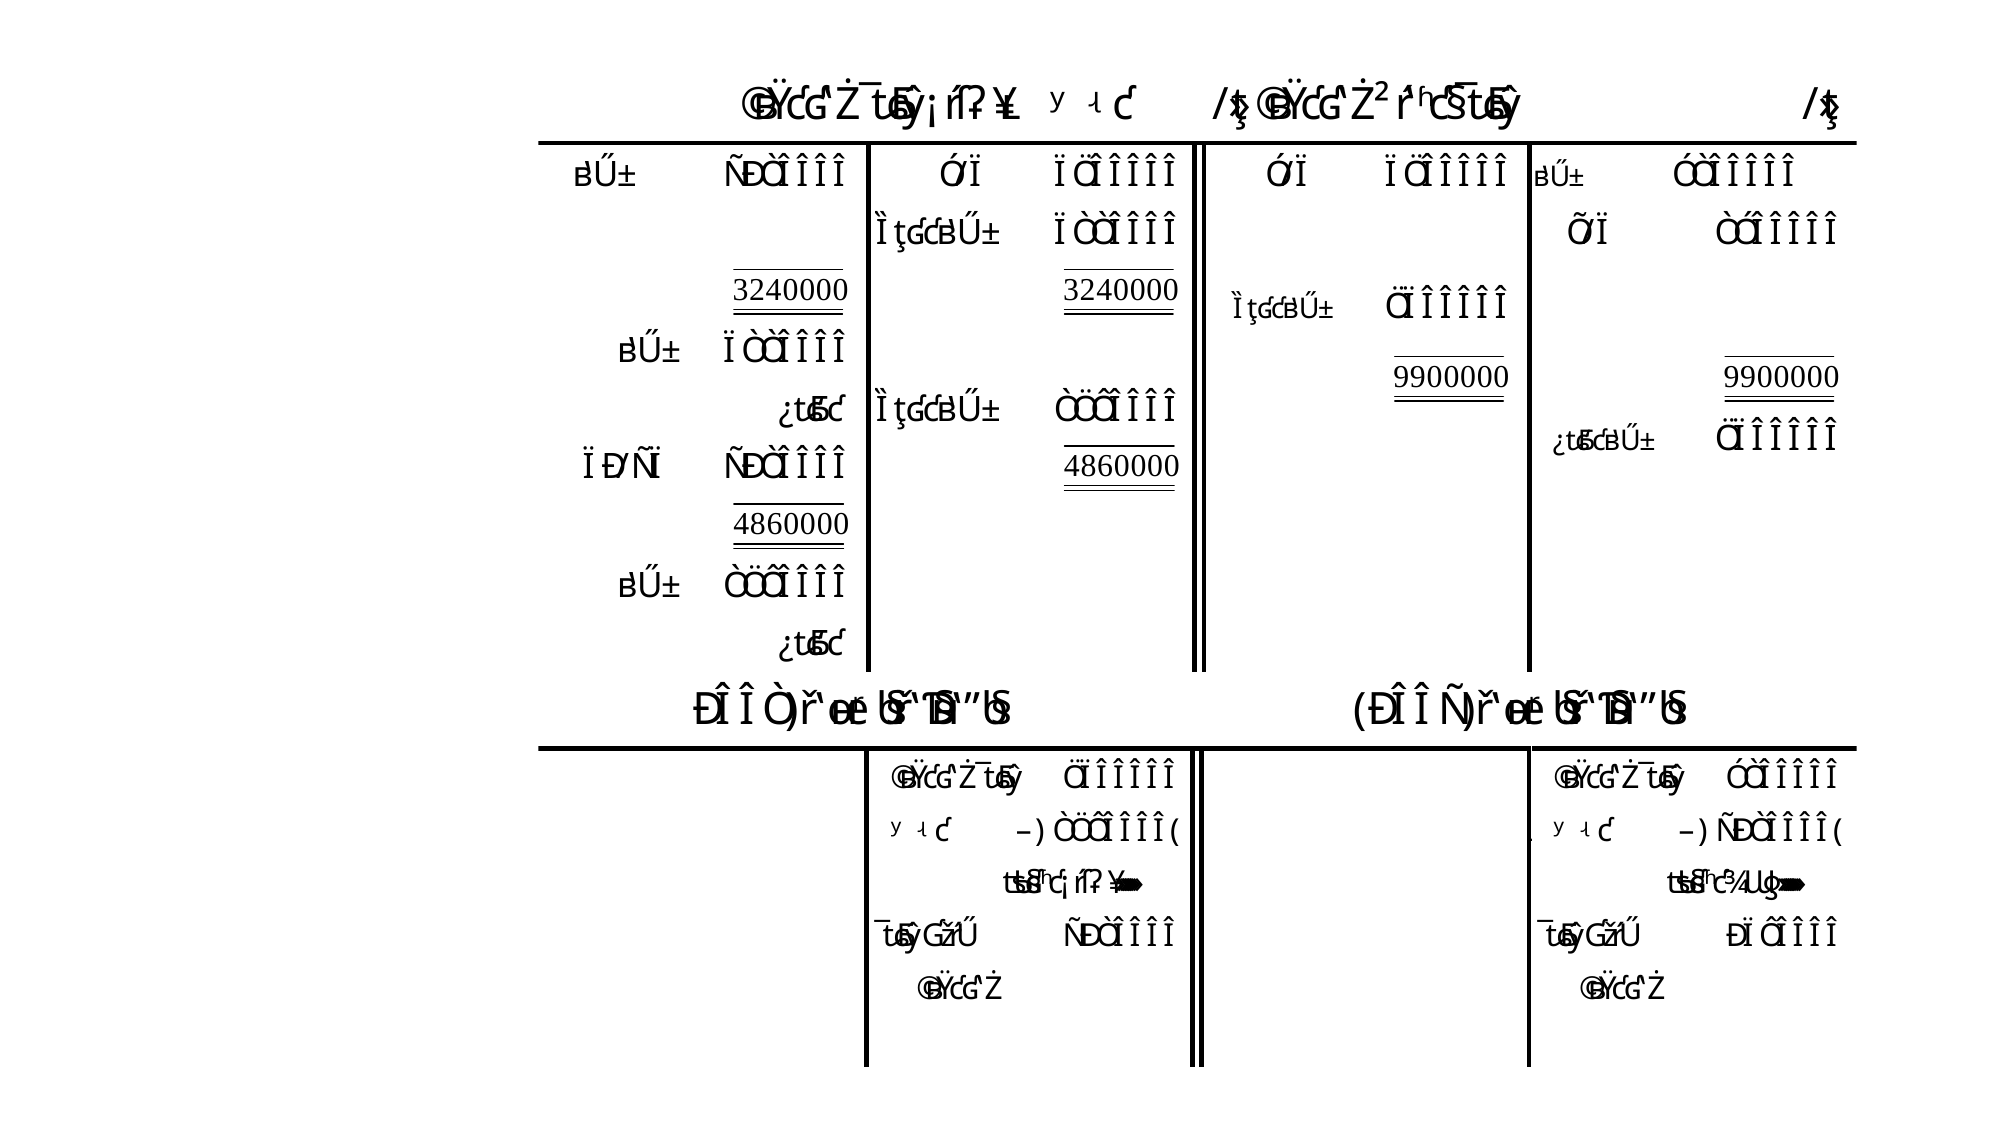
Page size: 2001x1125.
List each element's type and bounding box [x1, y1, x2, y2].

picture [538, 67, 1857, 1110]
